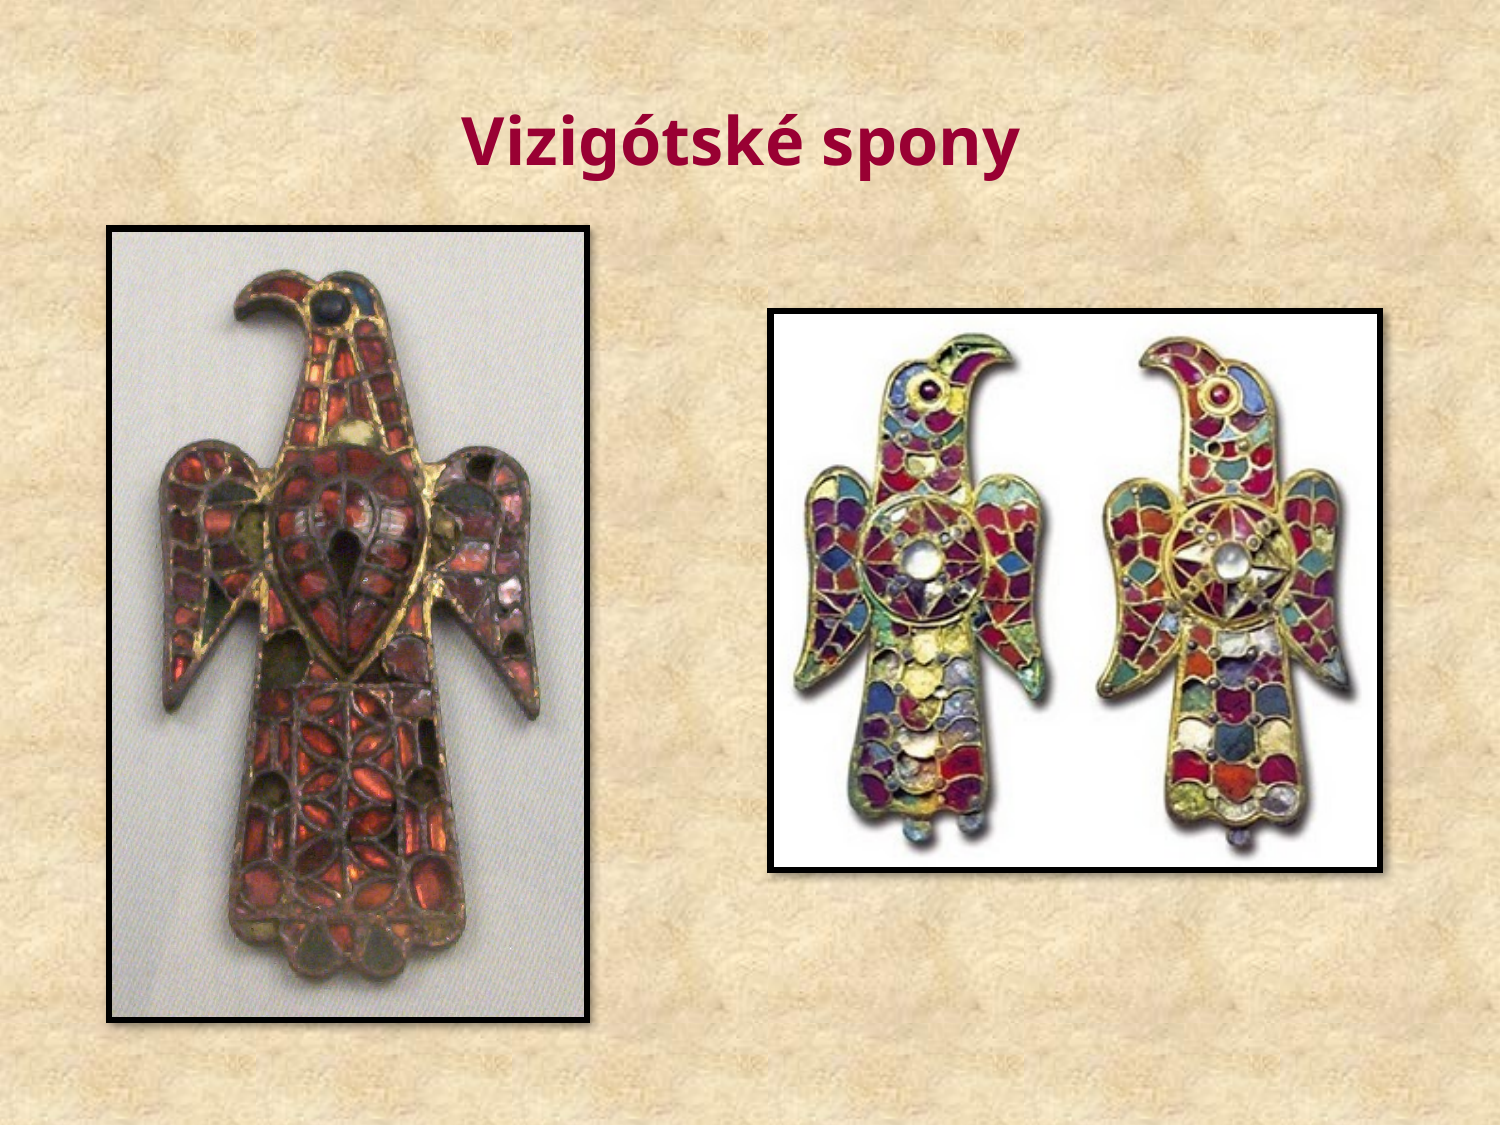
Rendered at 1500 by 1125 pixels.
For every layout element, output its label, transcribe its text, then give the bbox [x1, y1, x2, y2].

title Vizigótské spony [75, 45, 1425, 233]
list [111, 231, 584, 1017]
picture [0, 0, 1500, 1125]
